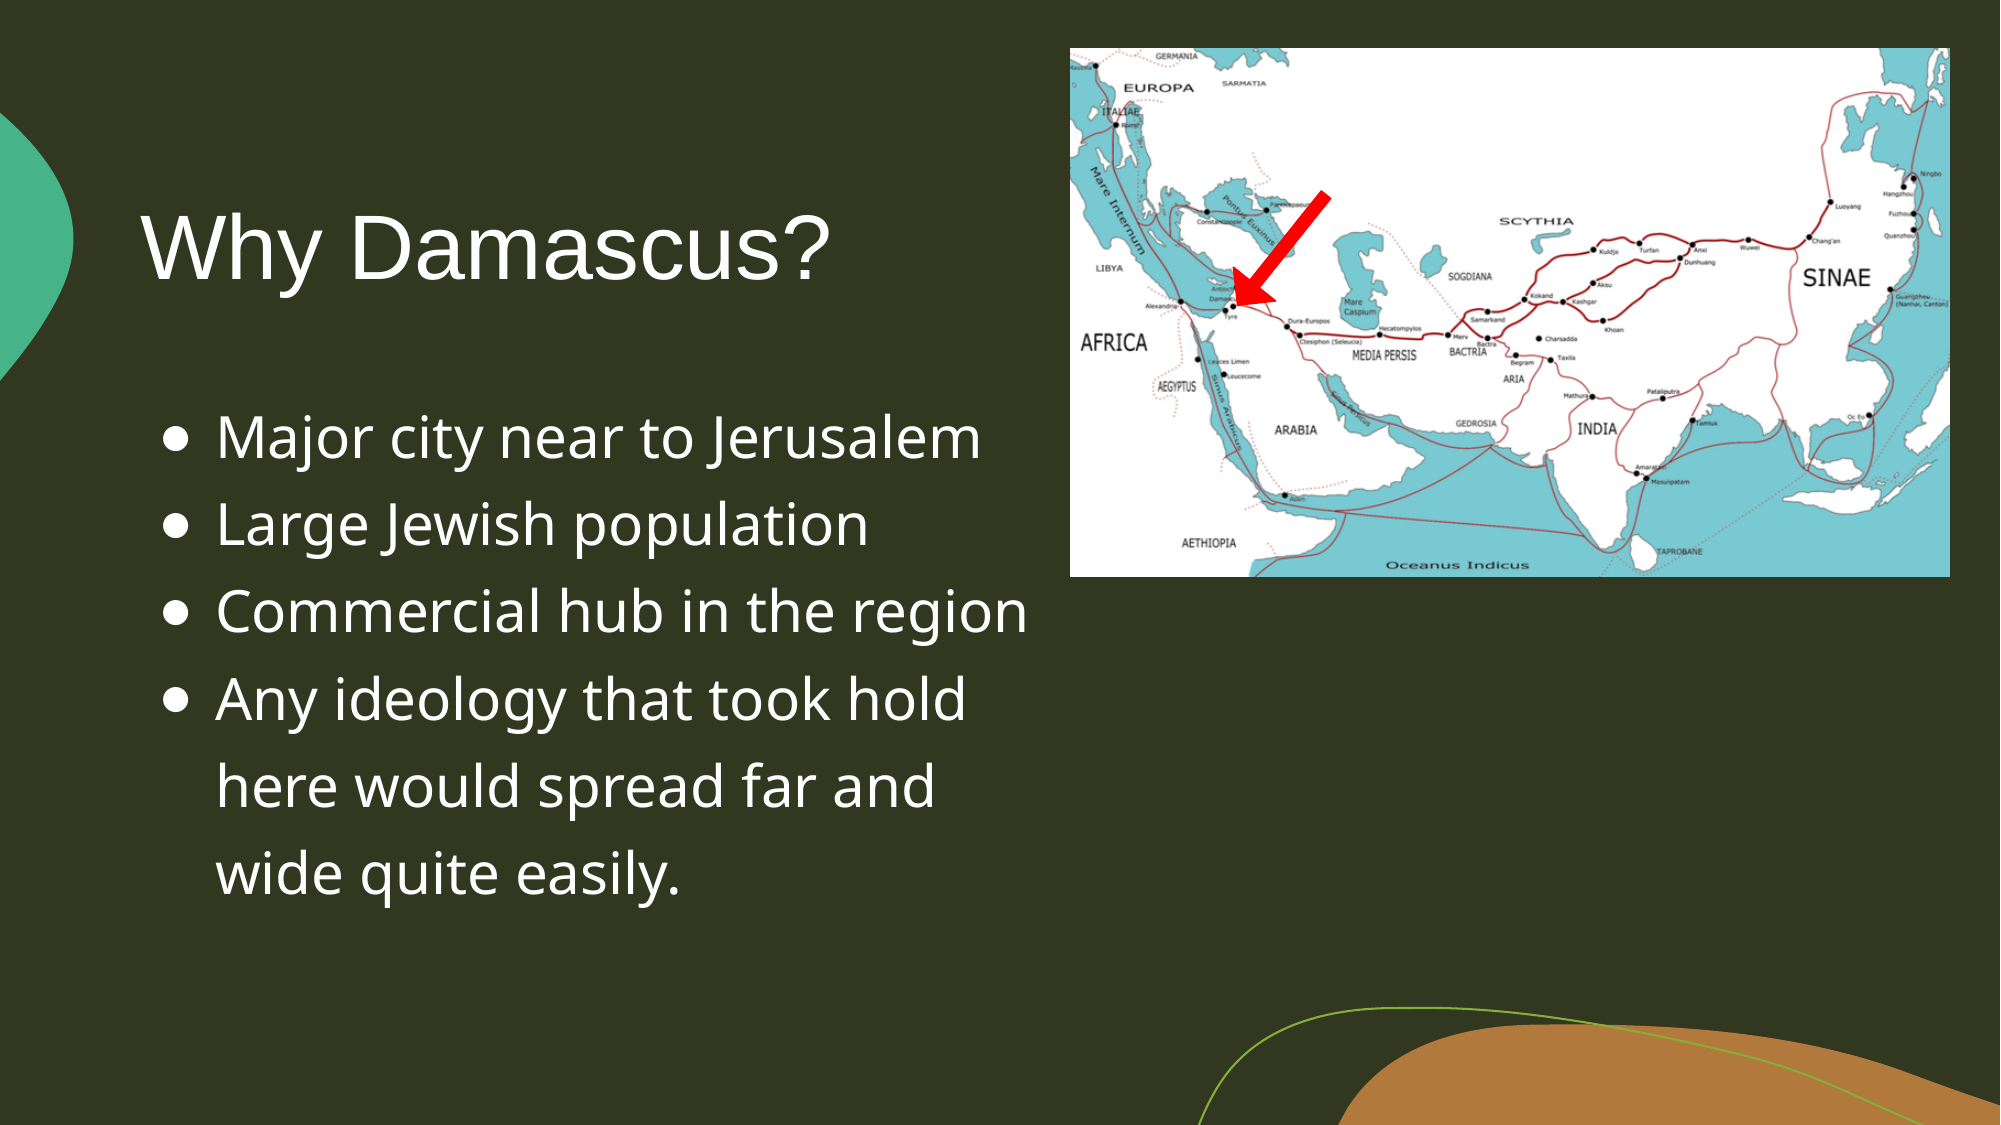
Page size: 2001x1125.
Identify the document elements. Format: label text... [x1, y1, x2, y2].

picture [1070, 48, 1951, 577]
title Why Damascus? [125, 125, 1065, 375]
list Major city near to Jerusalem Large Jewish population Commercial hub in the region Any ideology that took hold here would spread far and wide quite easily. [125, 375, 1071, 1002]
